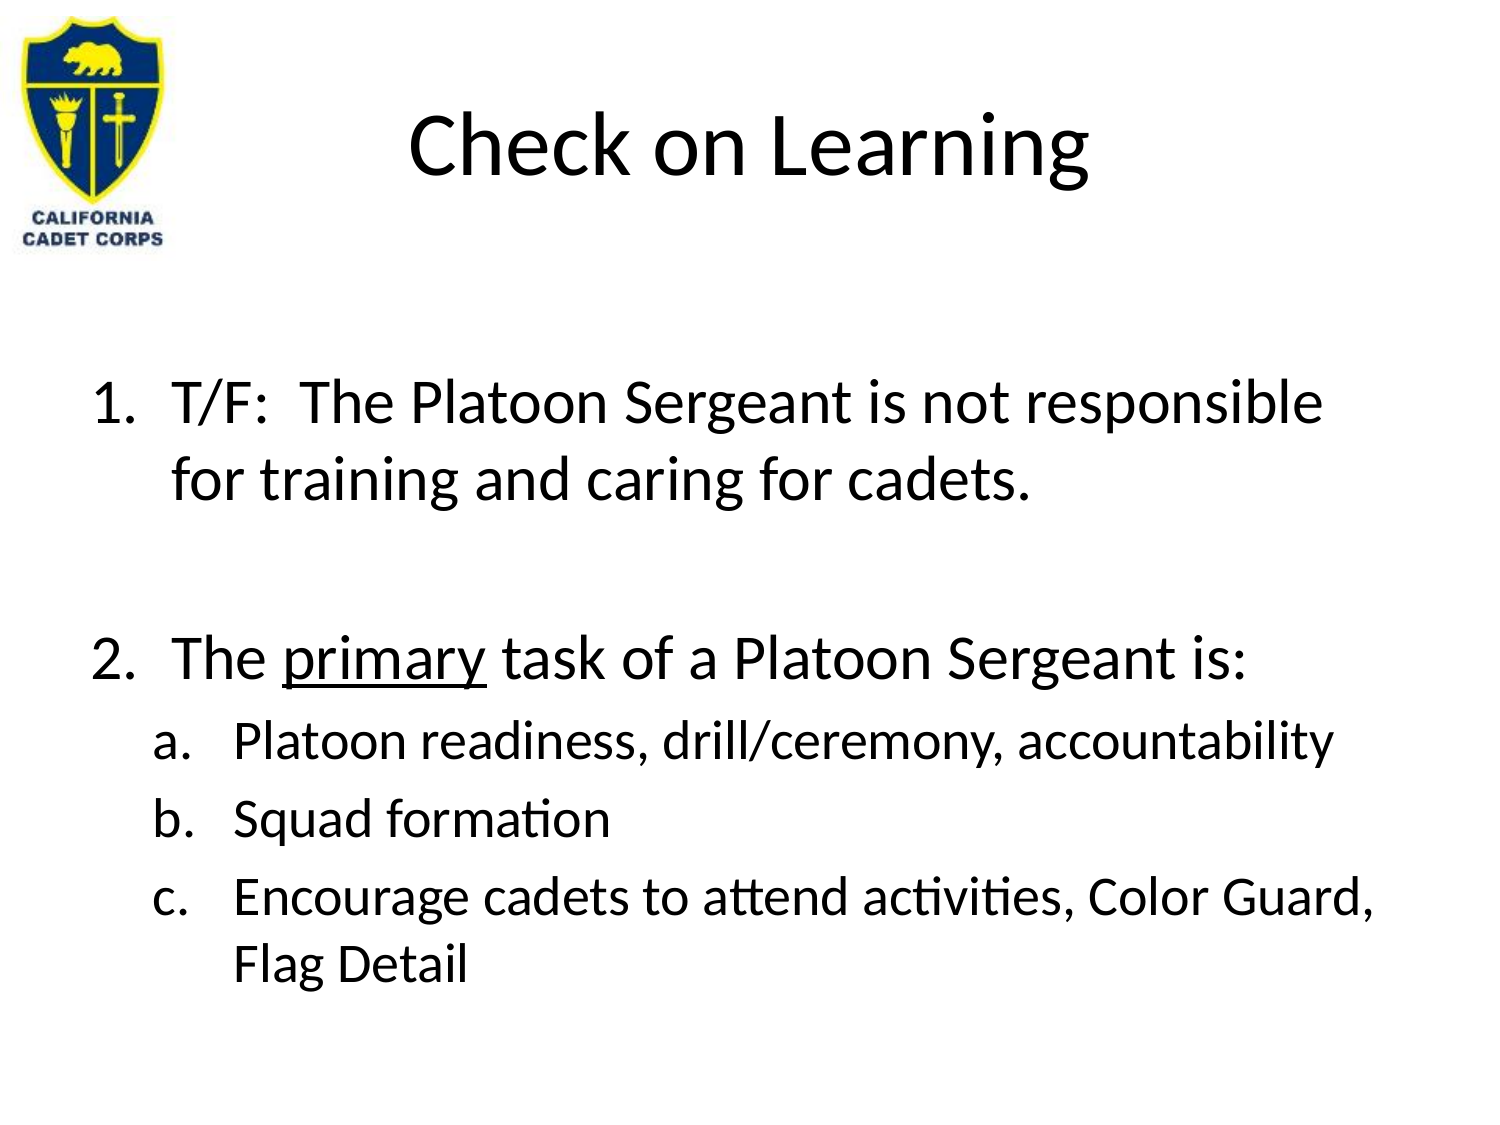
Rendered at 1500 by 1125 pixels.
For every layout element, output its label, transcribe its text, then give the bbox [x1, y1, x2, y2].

title Check on Learning [162, 45, 1338, 233]
list T/F: The Platoon Sergeant is not responsible for training and caring for cadets. The primary task of a Platoon Sergeant is: Platoon readiness, drill/ceremony, accountability Squad formation Encourage cadets to attend activities, Color Guard, Flag Detail [75, 262, 1425, 1005]
picture [0, 16, 186, 261]
